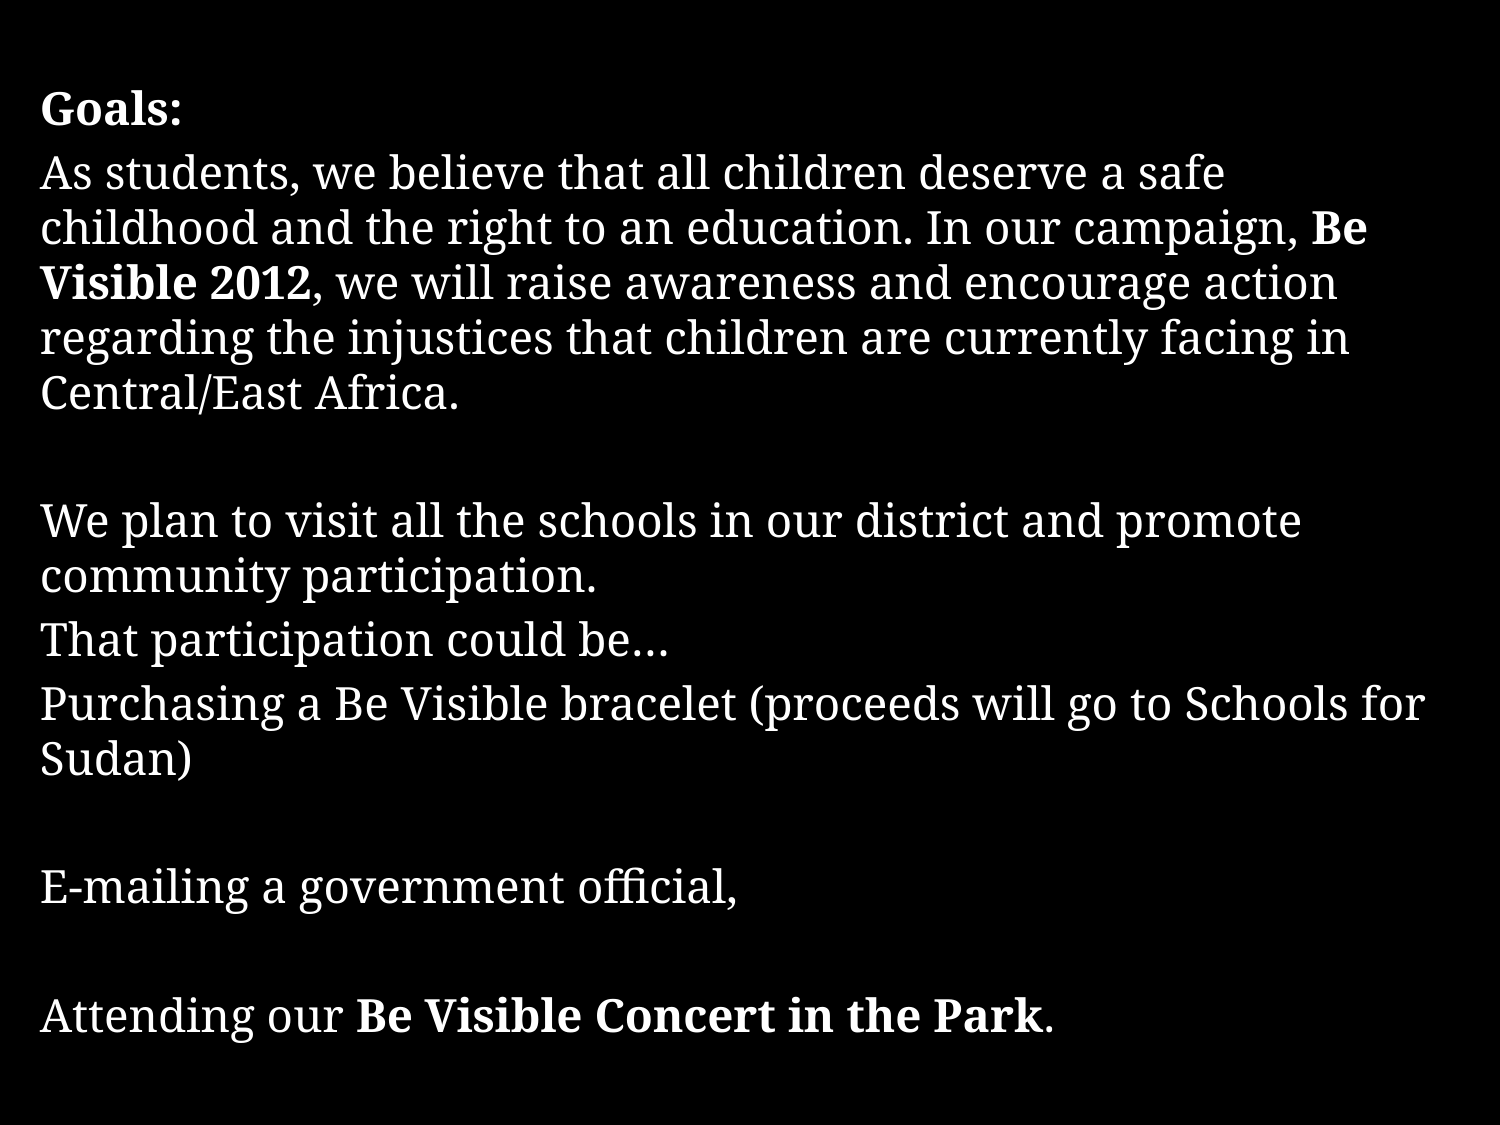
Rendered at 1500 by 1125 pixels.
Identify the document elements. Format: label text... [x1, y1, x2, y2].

list Goals: As students, we believe that all children deserve a safe childhood and the right to an education. In our campaign, Be Visible 2012, we will raise awareness and encourage action regarding the injustices that children are currently facing in Central/East Africa. We plan to visit all the schools in our district and promote community participation. That participation could be… Purchasing a Be Visible bracelet (proceeds will go to Schools for Sudan) E-mailing a government official, Attending our Be Visible Concert in the Park. [24, 12, 1463, 1125]
